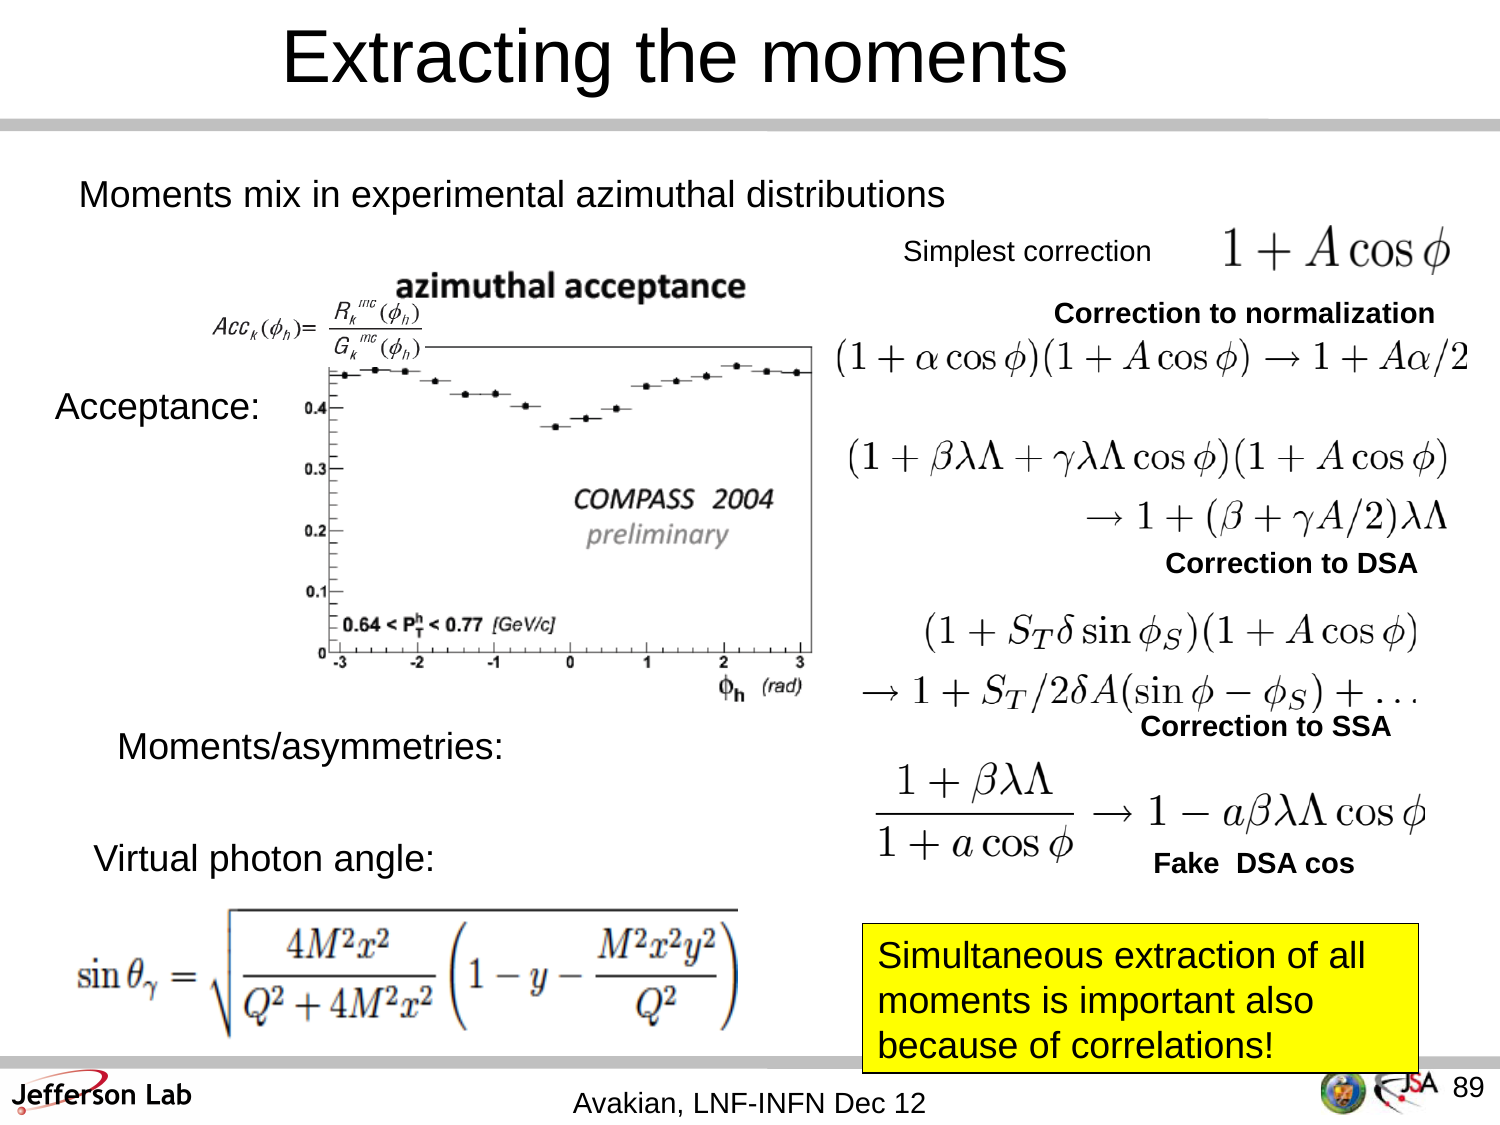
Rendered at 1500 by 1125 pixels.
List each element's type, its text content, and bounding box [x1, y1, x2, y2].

footer Avakian, LNF-INFN Dec 12 [512, 1076, 988, 1118]
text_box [849, 437, 1447, 588]
picture [1224, 224, 1451, 276]
text_box Extracting the moments [266, 0, 1085, 105]
text_box Simplest correction [888, 224, 1168, 275]
text_box Simultaneous extraction of all moments is important also because of correlations! [862, 923, 1419, 1074]
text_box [874, 761, 1426, 889]
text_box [862, 611, 1416, 751]
text_box Moments mix in experimental azimuthal distributions [63, 162, 961, 223]
picture [0, 1069, 200, 1125]
slide_number 89 [1387, 1060, 1500, 1114]
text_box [837, 287, 1468, 378]
text_box Moments/asymmetries: [102, 714, 520, 774]
picture [212, 255, 829, 713]
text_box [74, 826, 738, 1051]
text_box Acceptance: [39, 374, 276, 435]
